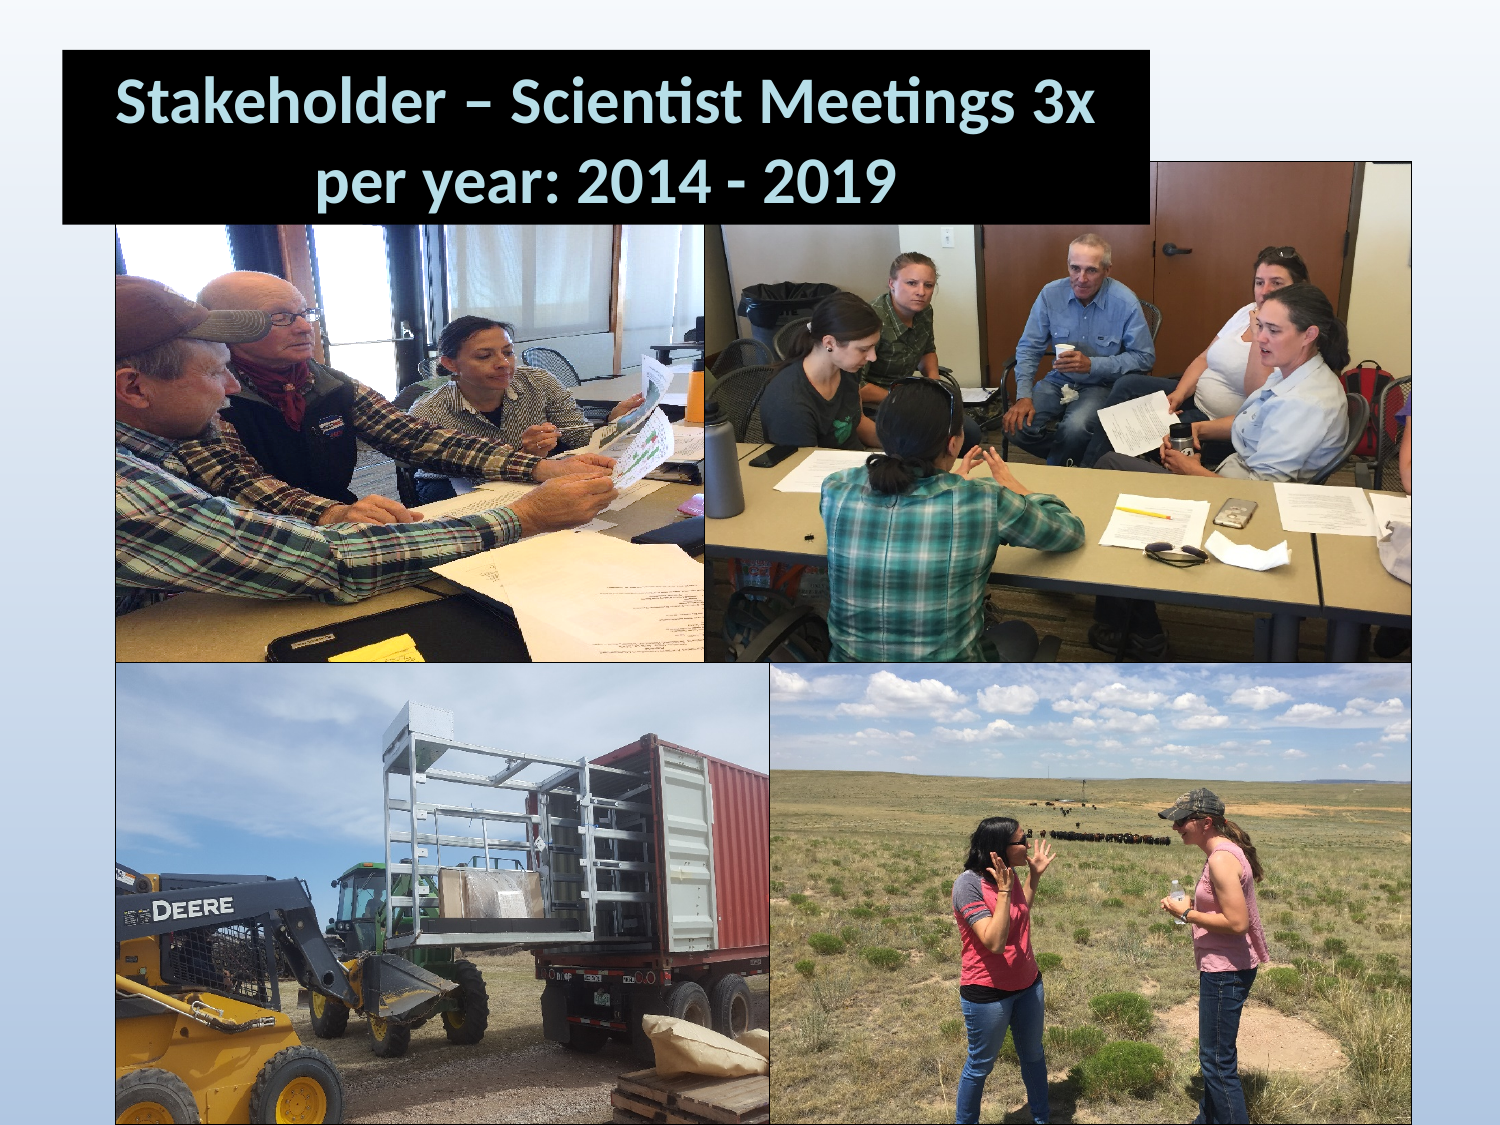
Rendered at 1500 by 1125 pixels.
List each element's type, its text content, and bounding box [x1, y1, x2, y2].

text_box Stakeholder – Scientist Meetings 3x per year: 2014 - 2019 [62, 49, 1150, 225]
picture [114, 160, 1412, 1125]
